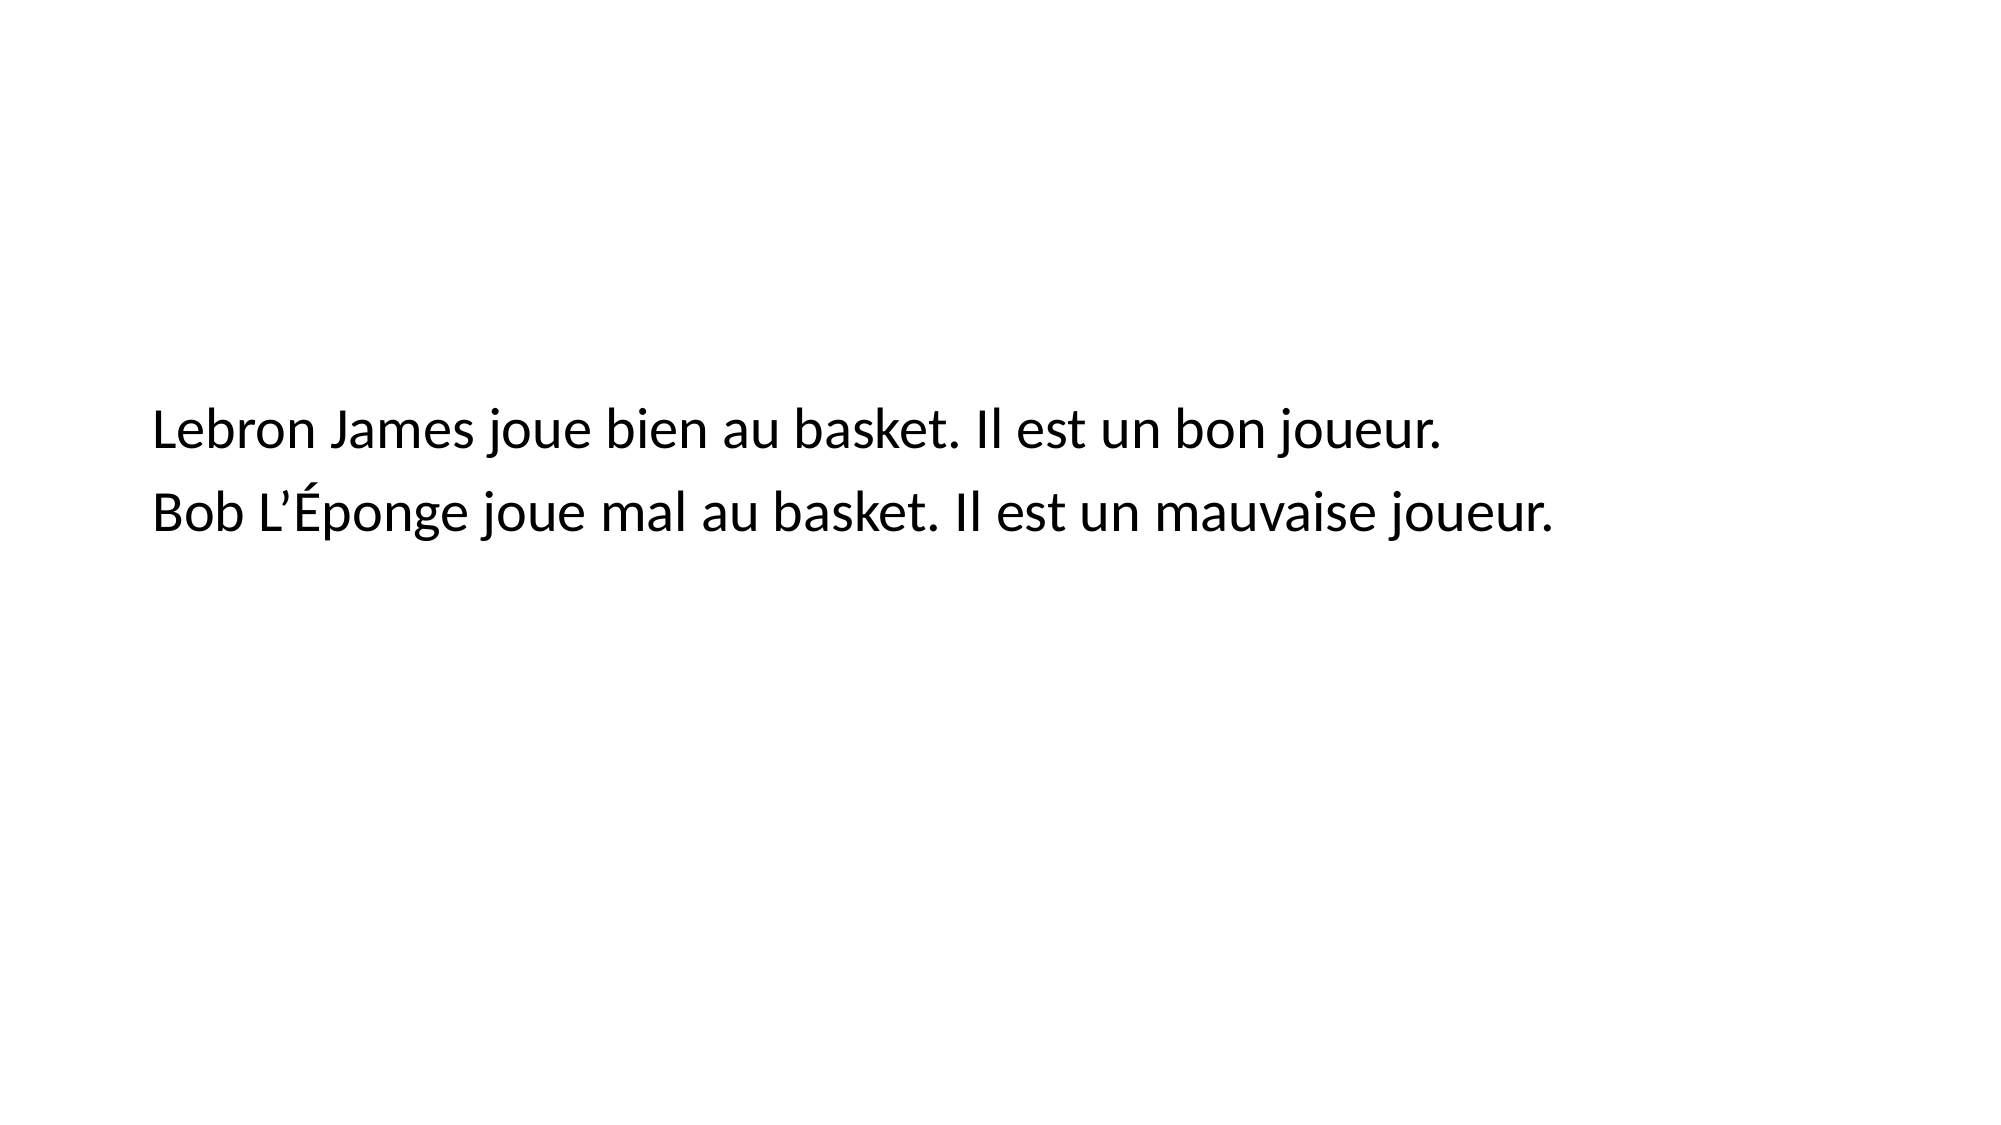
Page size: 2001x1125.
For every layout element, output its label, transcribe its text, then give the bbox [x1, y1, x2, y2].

list Lebron James joue bien au basket. Il est un bon joueur. Bob L’Éponge joue mal au basket. Il est un mauvaise joueur. [137, 299, 1863, 1014]
